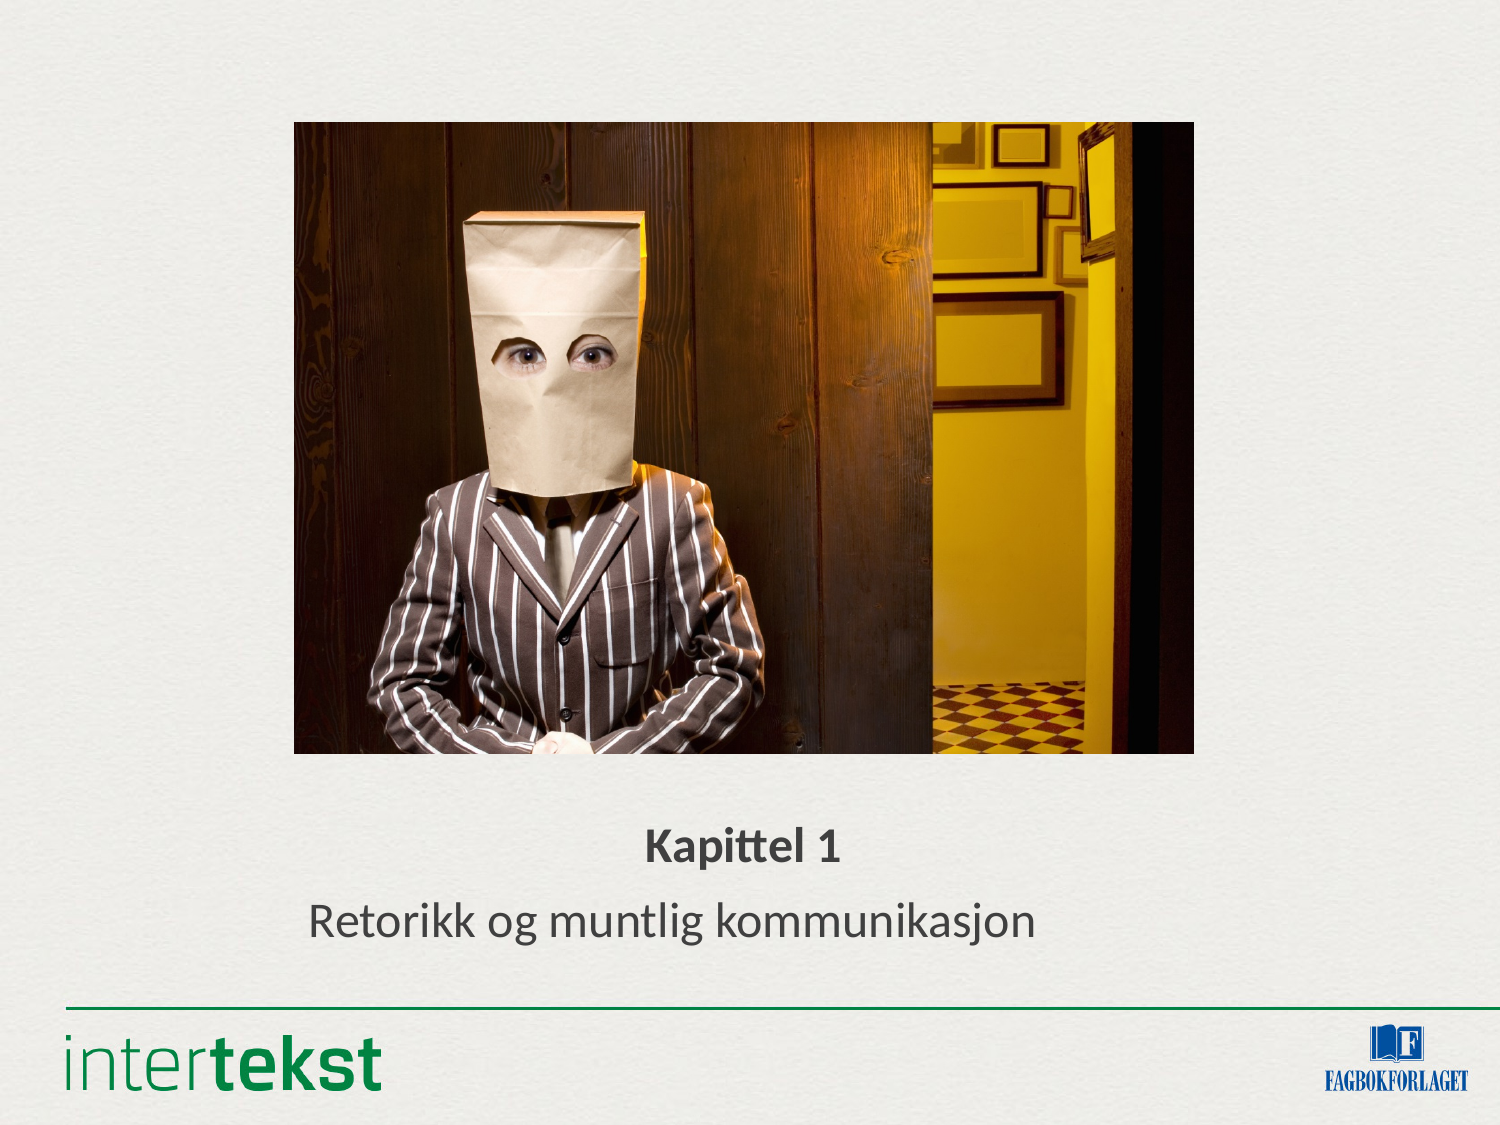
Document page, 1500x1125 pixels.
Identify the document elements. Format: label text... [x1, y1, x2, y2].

list Retorikk og muntlig kommunikasjon [294, 880, 1194, 1013]
picture [0, 0, 1500, 1125]
title Kapittel 1 [294, 787, 1194, 880]
